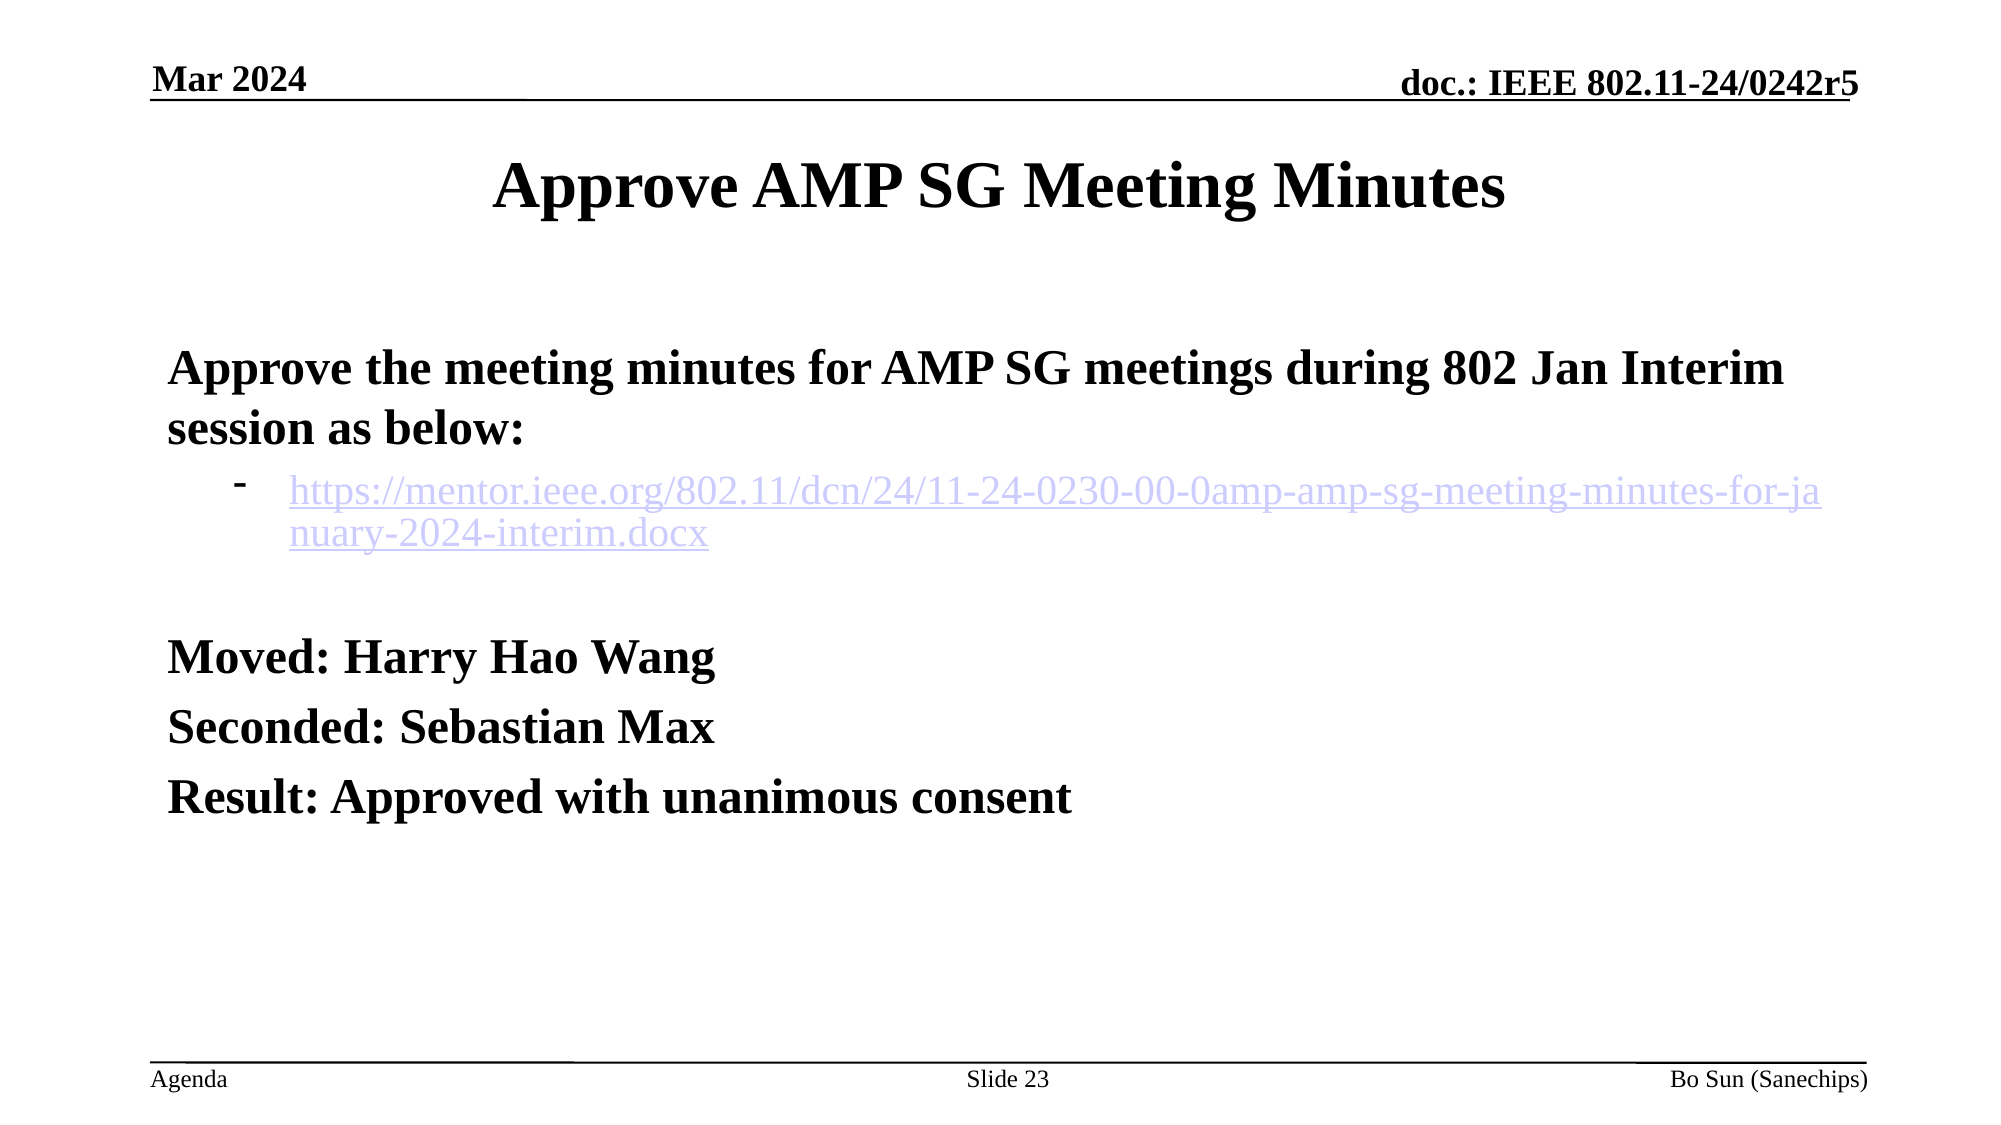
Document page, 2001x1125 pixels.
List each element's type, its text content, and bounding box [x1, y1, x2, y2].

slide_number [152, 54, 563, 100]
text_box Approve AMP SG Meeting Minutes [362, 99, 1638, 262]
footer Bo Sun (Sanechips) [1171, 1061, 1869, 1093]
text_box Approve the meeting minutes for AMP SG meetings during 802 Jan Interim session as below: https://mentor.ieee.org/802.11/dcn/24/11-24-0230-00-0amp-amp-sg-meeting-minutes-for-january-2024-interim.docx Moved: Harry Hao Wang Seconded: Sebastian Max Result: Approved with unanimous consent [152, 327, 1855, 1038]
slide_number Slide 23 [949, 1061, 1067, 1123]
